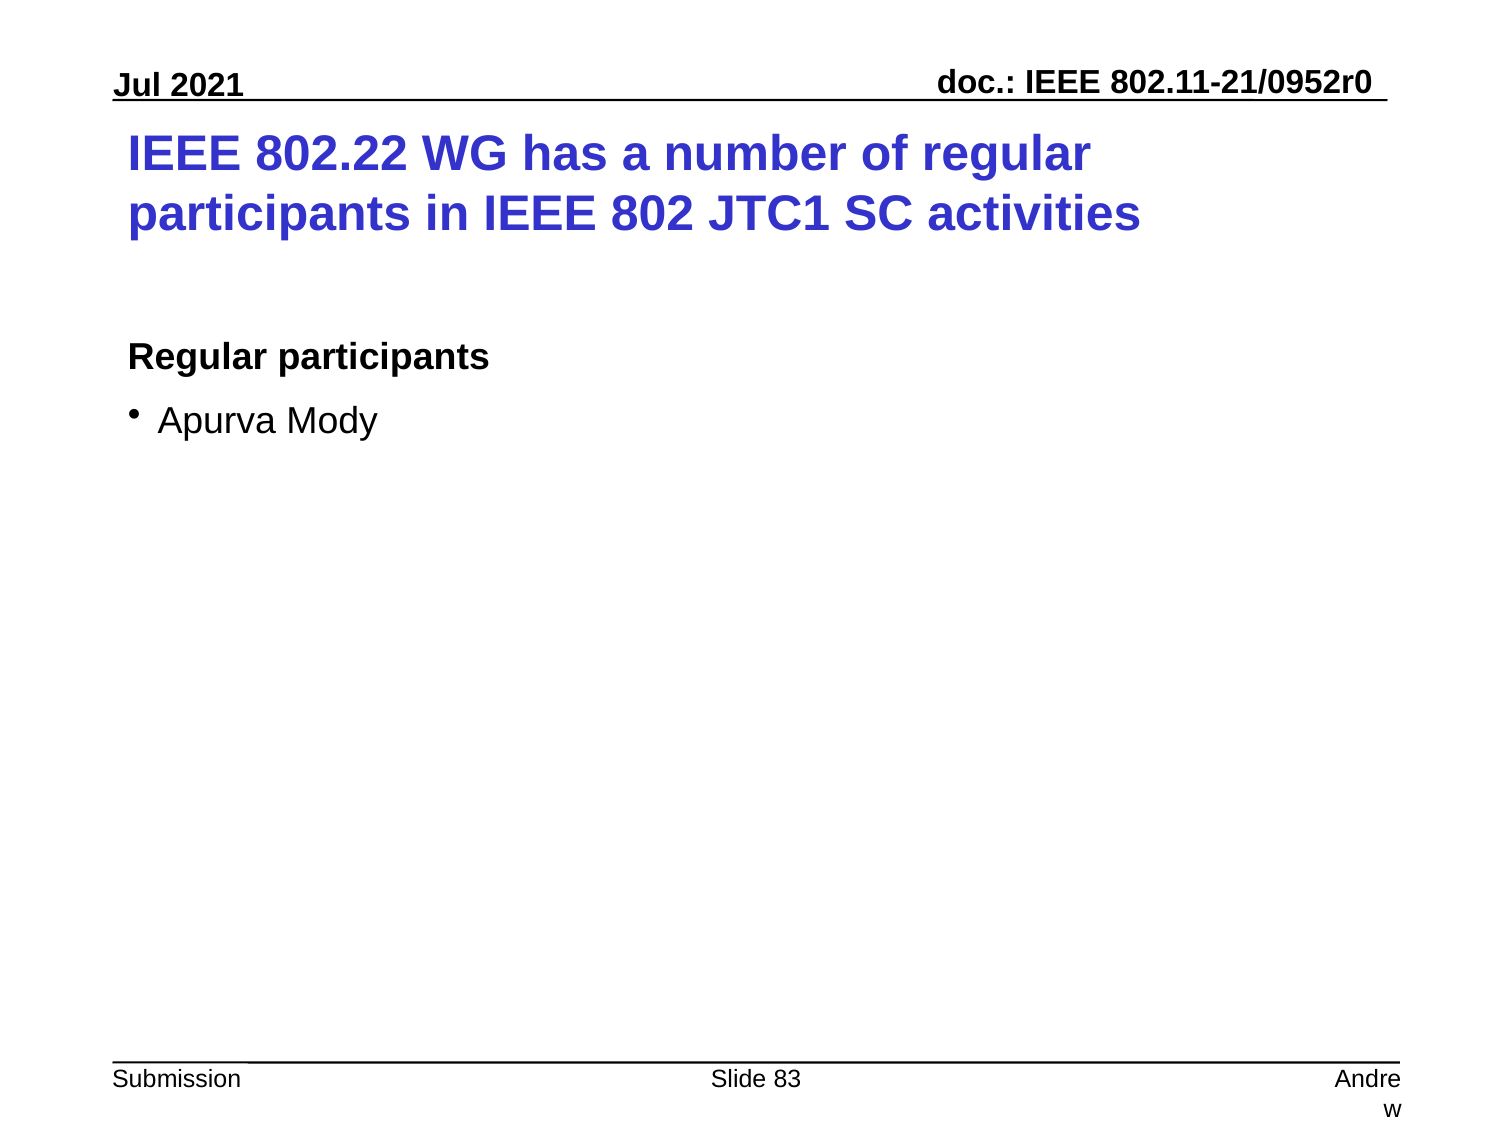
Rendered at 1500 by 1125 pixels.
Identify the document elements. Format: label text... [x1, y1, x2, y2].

list Regular participants Apurva Mody [112, 324, 1388, 1000]
title IEEE 802.22 WG has a number of regular participants in IEEE 802 JTC1 SC activities [112, 112, 1388, 288]
slide_number Slide 83 [709, 1061, 803, 1093]
footer Andrew Myles, Cisco [1320, 1061, 1402, 1093]
